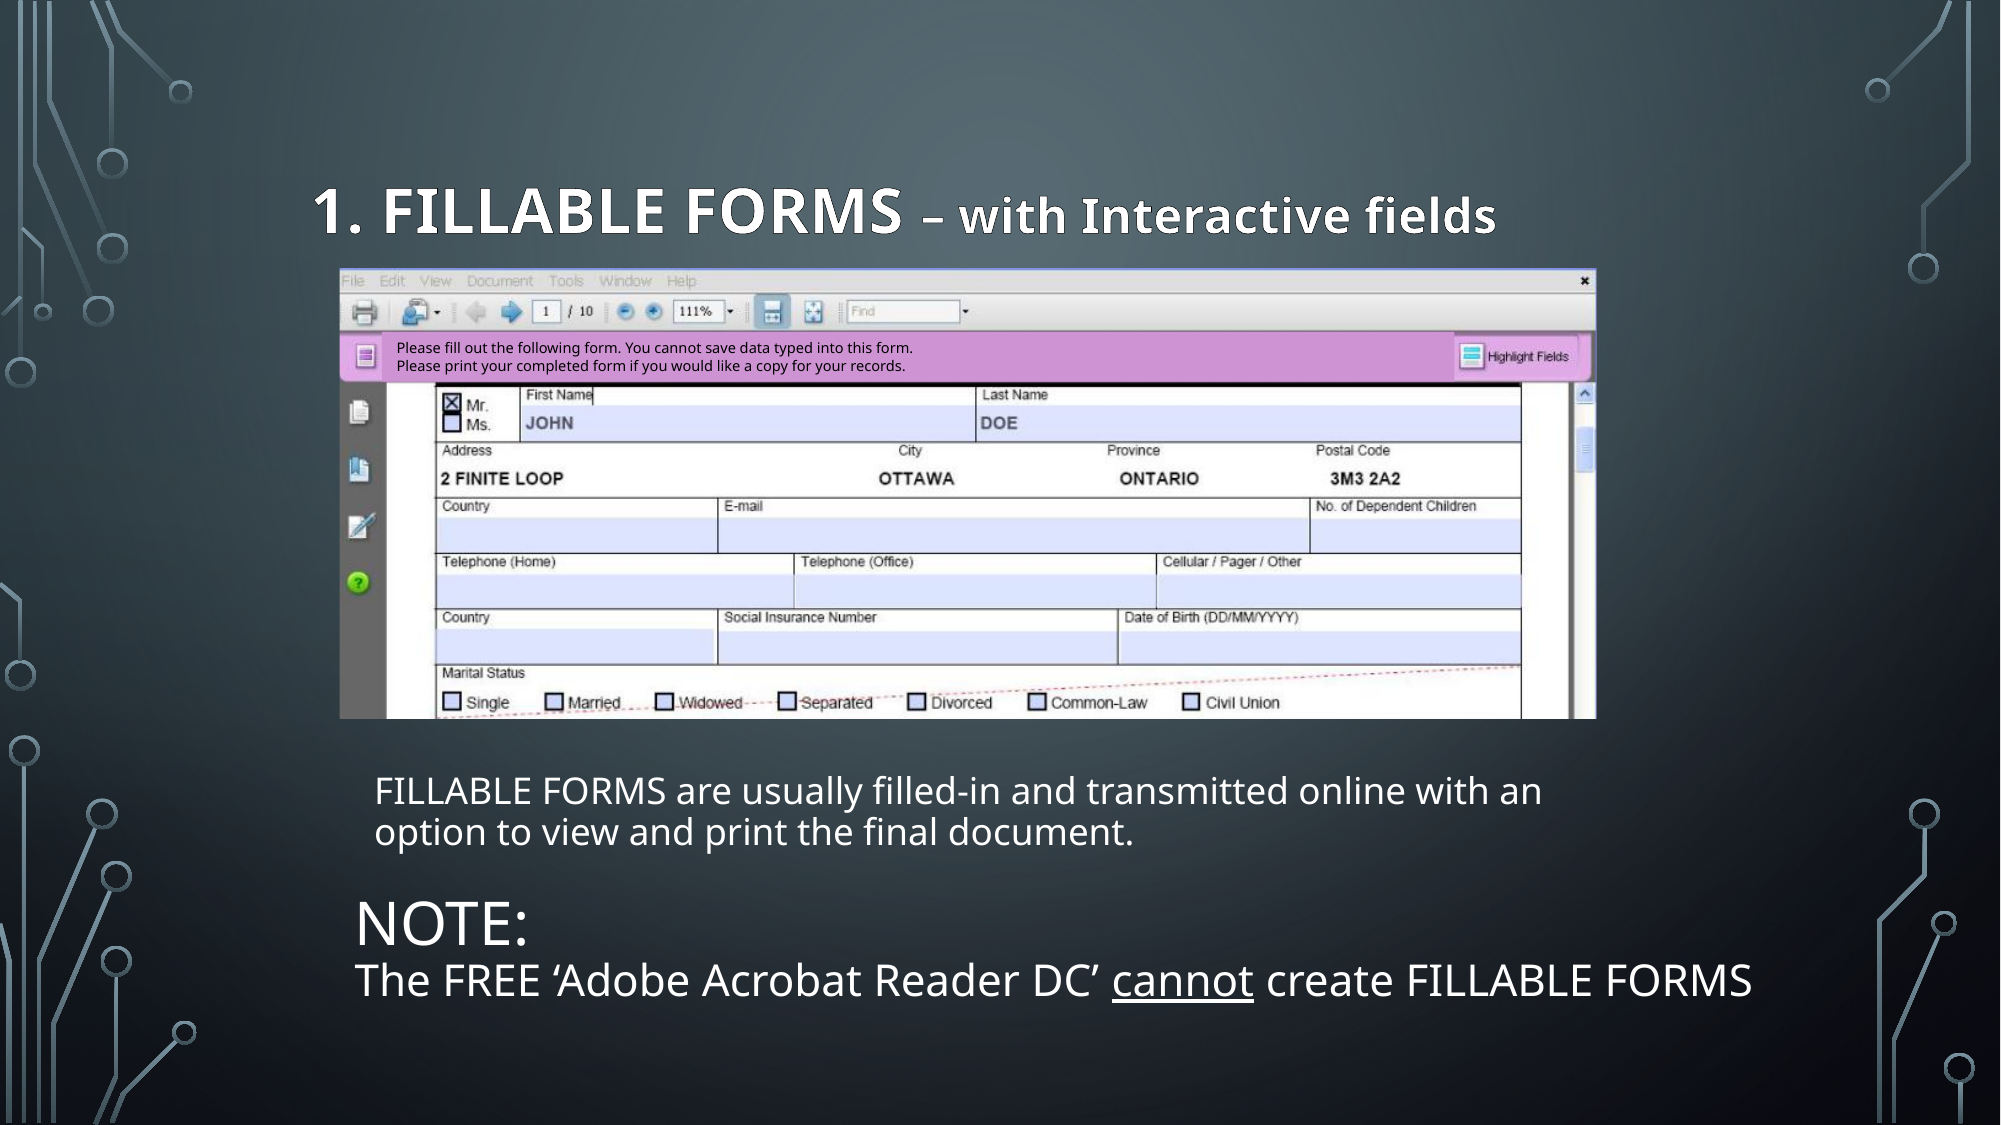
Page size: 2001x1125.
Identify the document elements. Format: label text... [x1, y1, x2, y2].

text_box FILLABLE FORMS are usually filled-in and transmitted online with an option to view and print the final document. [359, 720, 1641, 861]
text_box 1. FILLABLE FORMS – with Interactive fields [295, 137, 1738, 255]
picture [339, 267, 1597, 719]
text_box NOTE: The FREE ‘Adobe Acrobat Reader DC’ cannot create FILLABLE FORMS [339, 868, 1782, 1030]
